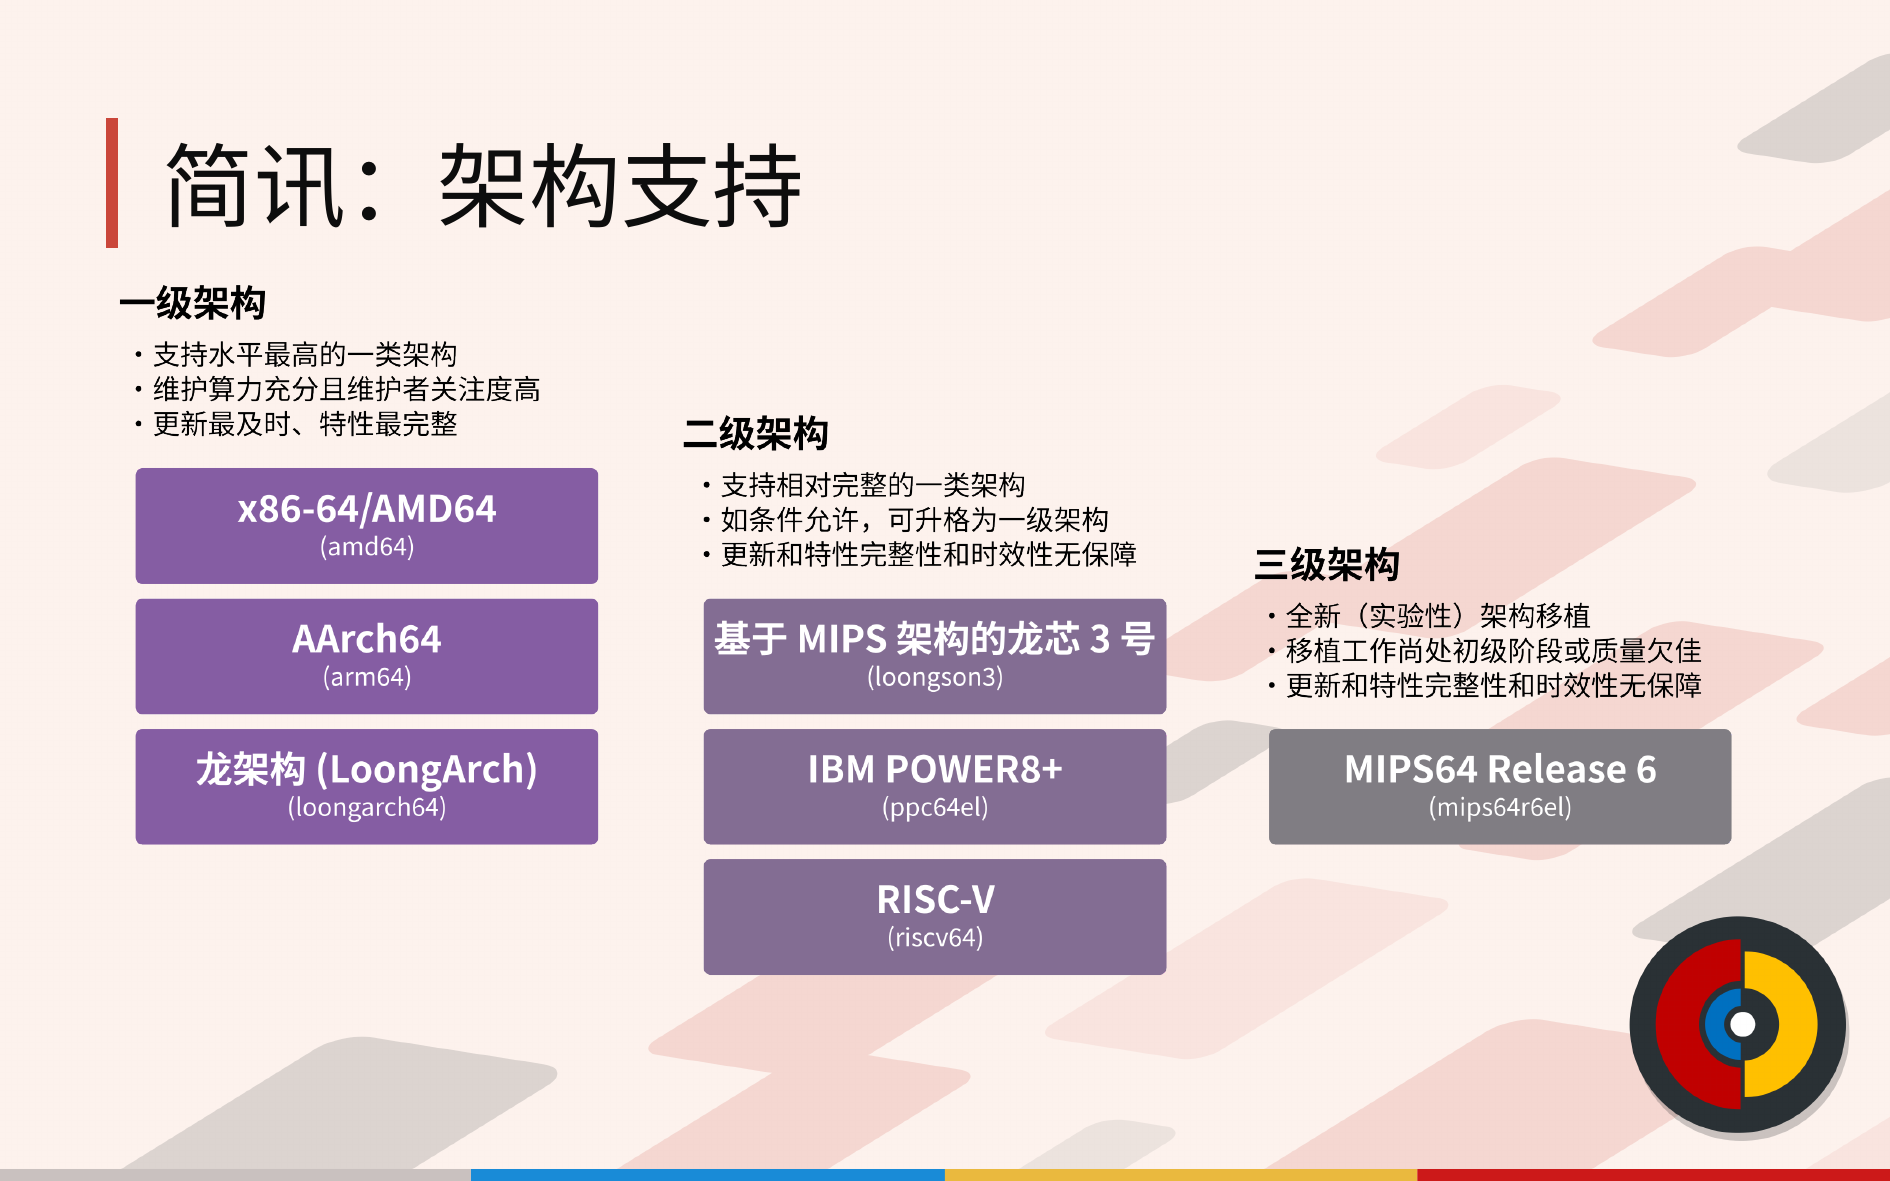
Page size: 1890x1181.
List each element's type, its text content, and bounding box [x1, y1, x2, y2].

picture [0, 0, 1890, 1169]
title 简讯：架构支持 [147, 118, 1725, 248]
